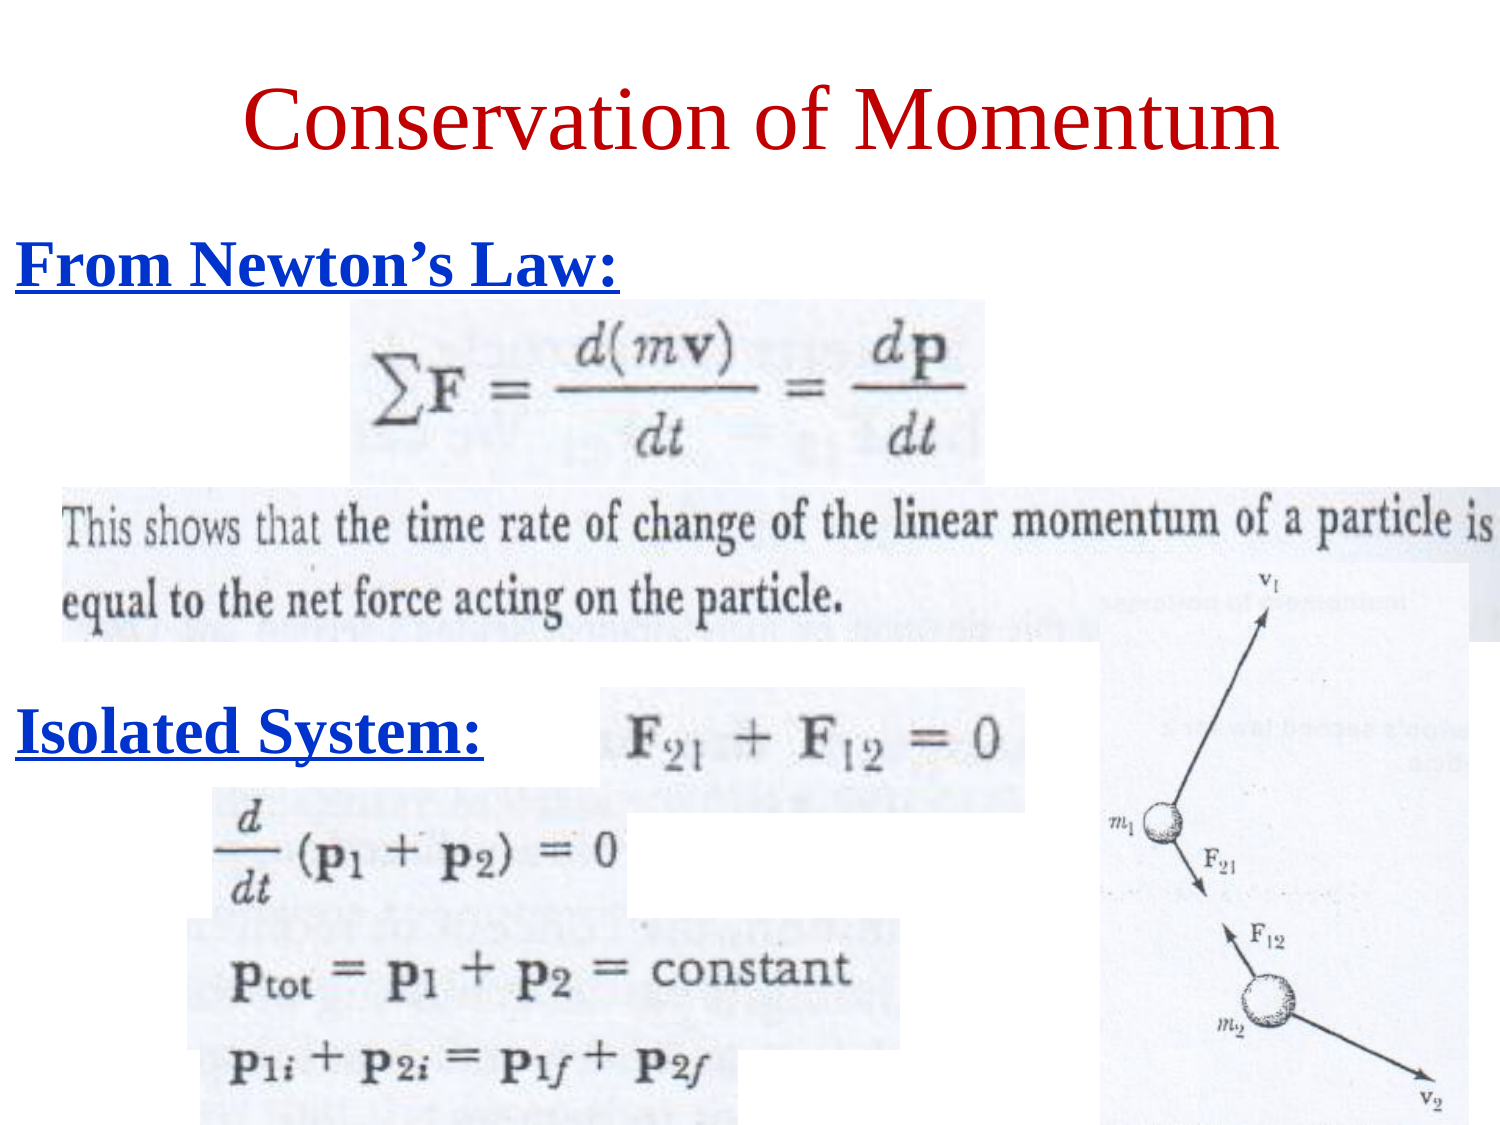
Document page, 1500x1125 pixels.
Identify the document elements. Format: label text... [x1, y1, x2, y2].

picture [62, 487, 1500, 1125]
picture [187, 687, 1026, 1125]
subtitle From Newton’s Law: Isolated System: [0, 212, 1500, 1125]
title Conservation of Momentum [125, 37, 1400, 188]
picture [349, 299, 985, 485]
